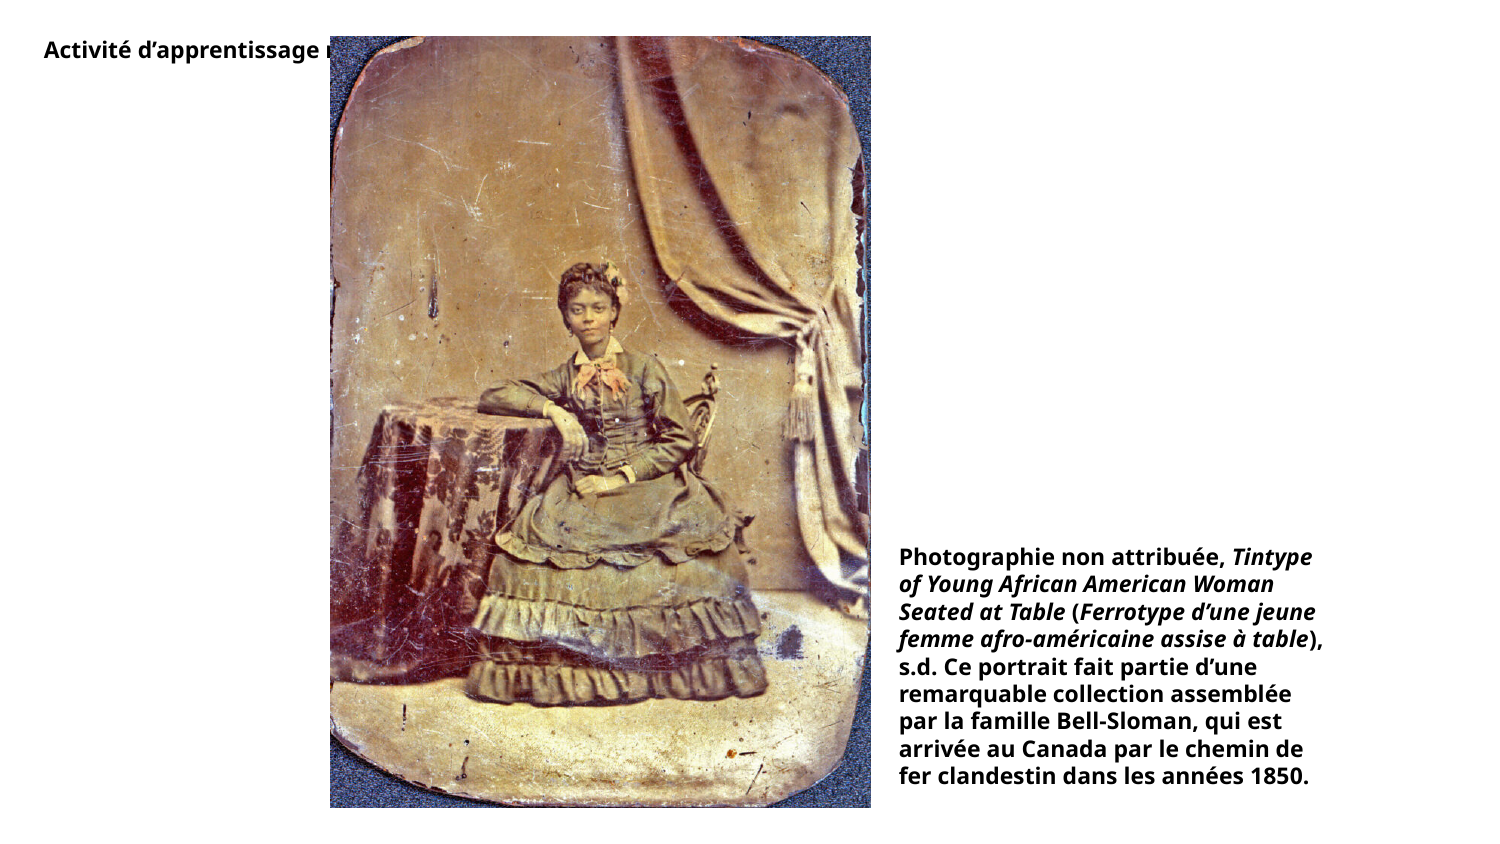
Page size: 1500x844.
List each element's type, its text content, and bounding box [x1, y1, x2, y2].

text_box Activité d’apprentissage no 1 [28, 16, 453, 78]
picture [330, 36, 872, 808]
text_box Photographie non attribuée, Tintype of Young African American Woman Seated at Table (Ferrotype d’une jeune femme afro-américaine assise à table), s.d. Ce portrait fait partie d’une remarquable collection assemblée par la famille Bell-Sloman, qui est arrivée au Canada par le chemin de fer clandestin dans les années 1850. [883, 527, 1341, 805]
